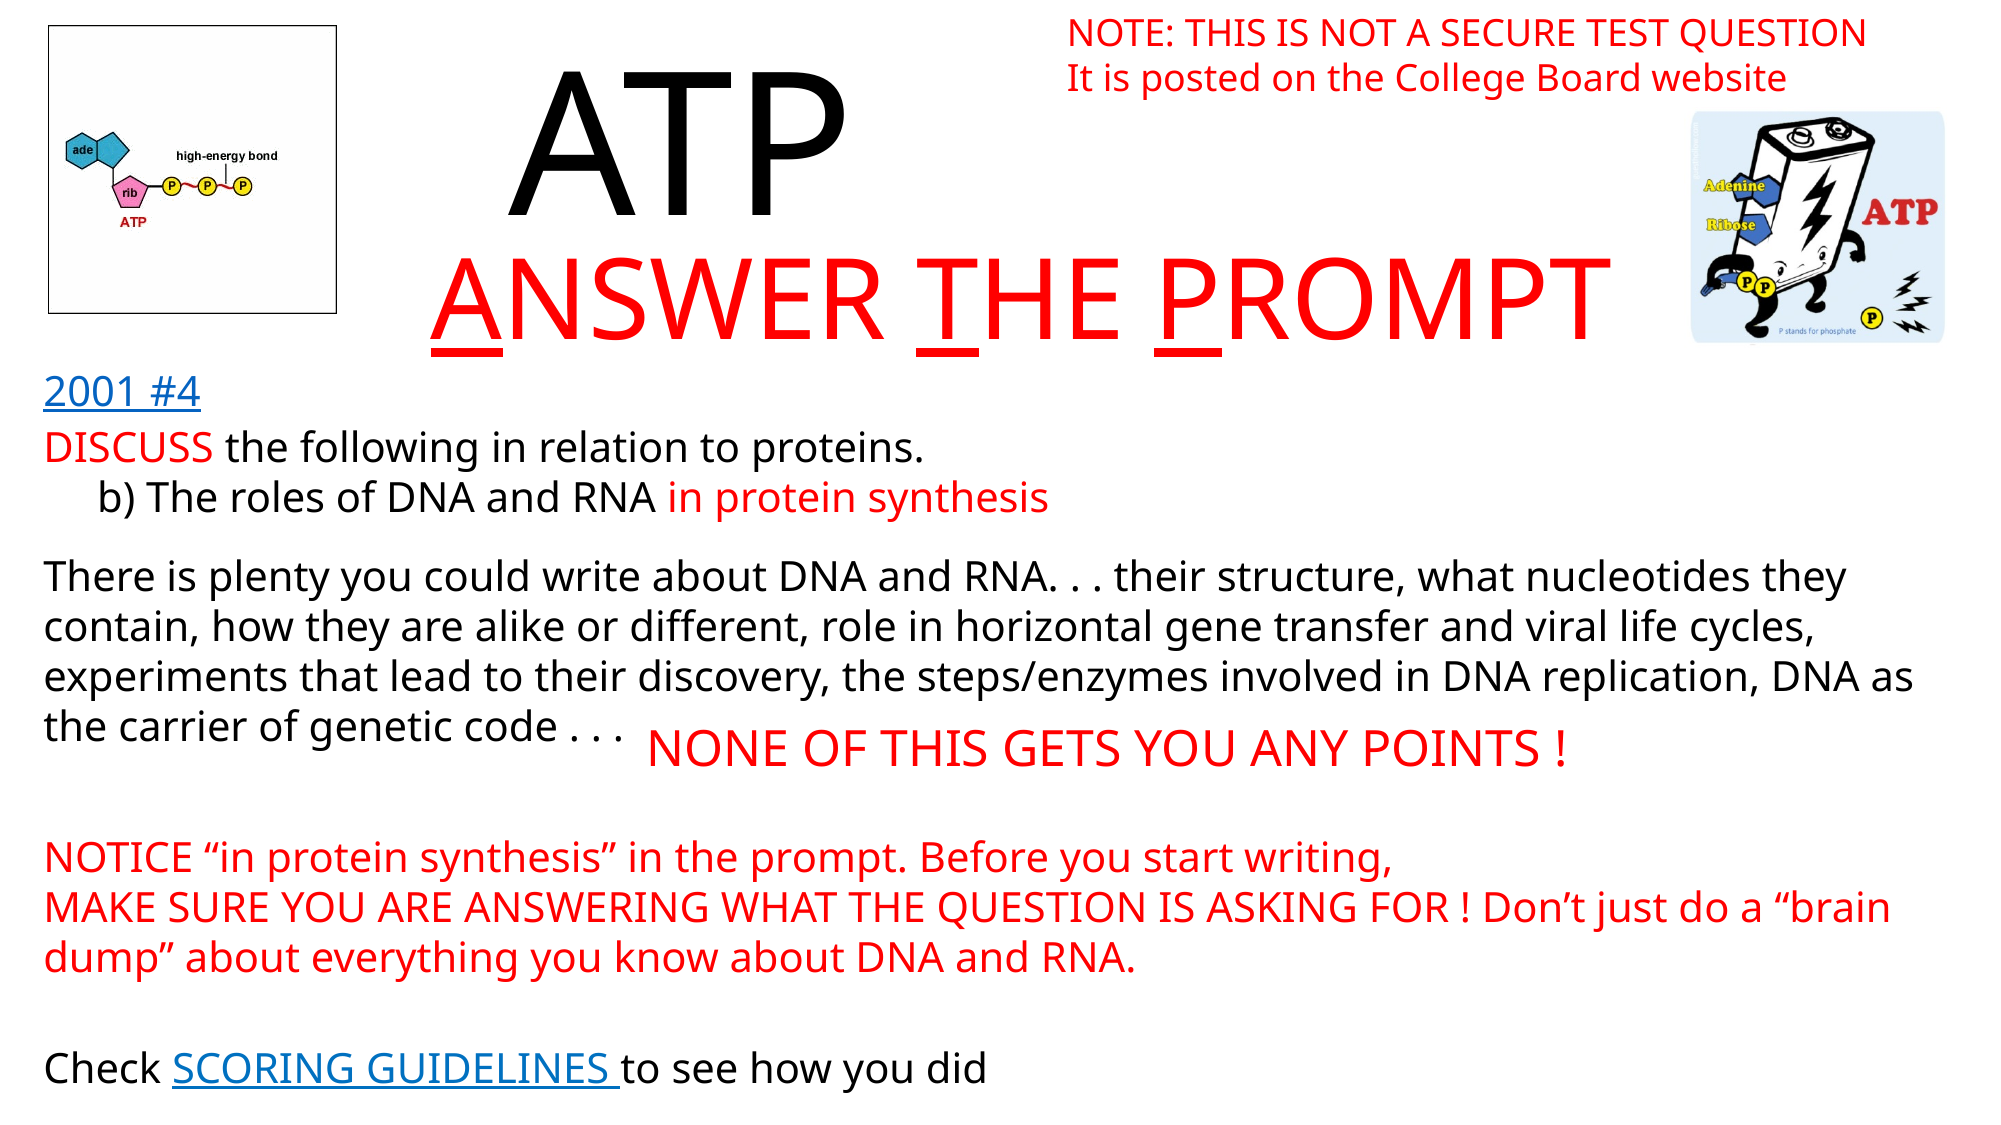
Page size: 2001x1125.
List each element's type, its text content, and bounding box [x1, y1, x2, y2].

title ATP [362, 25, 1000, 235]
picture [48, 25, 337, 314]
subtitle ANSWER THE PROMPT [290, 235, 1753, 386]
text_box NOTICE “in protein synthesis” in the prompt. Before you start writing, MAKE SURE YOU ARE ANSWERING WHAT THE QUESTION IS ASKING FOR ! Don’t just do a “brain dump” about everything you know about DNA and RNA. [28, 823, 1993, 988]
text_box 2001 #4 DISCUSS the following in relation to proteins. b) The roles of DNA and RNA in protein synthesis [28, 356, 1407, 529]
text_box NOTE: THIS IS NOT A SECURE TEST QUESTION It is posted on the College Board website [1052, 1, 2000, 107]
text_box There is plenty you could write about DNA and RNA. . . their structure, what nucleotides they contain, how they are alike or different, role in horizontal gene transfer and viral life cycles, experiments that lead to their discovery, the steps/enzymes involved in DNA replication, DNA as the carrier of genetic code . . . [28, 542, 1993, 758]
picture [1684, 107, 1951, 352]
text_box Check SCORING GUIDELINES to see how you did [28, 1034, 1373, 1106]
text_box NONE OF THIS GETS YOU ANY POINTS ! [616, 700, 1884, 786]
